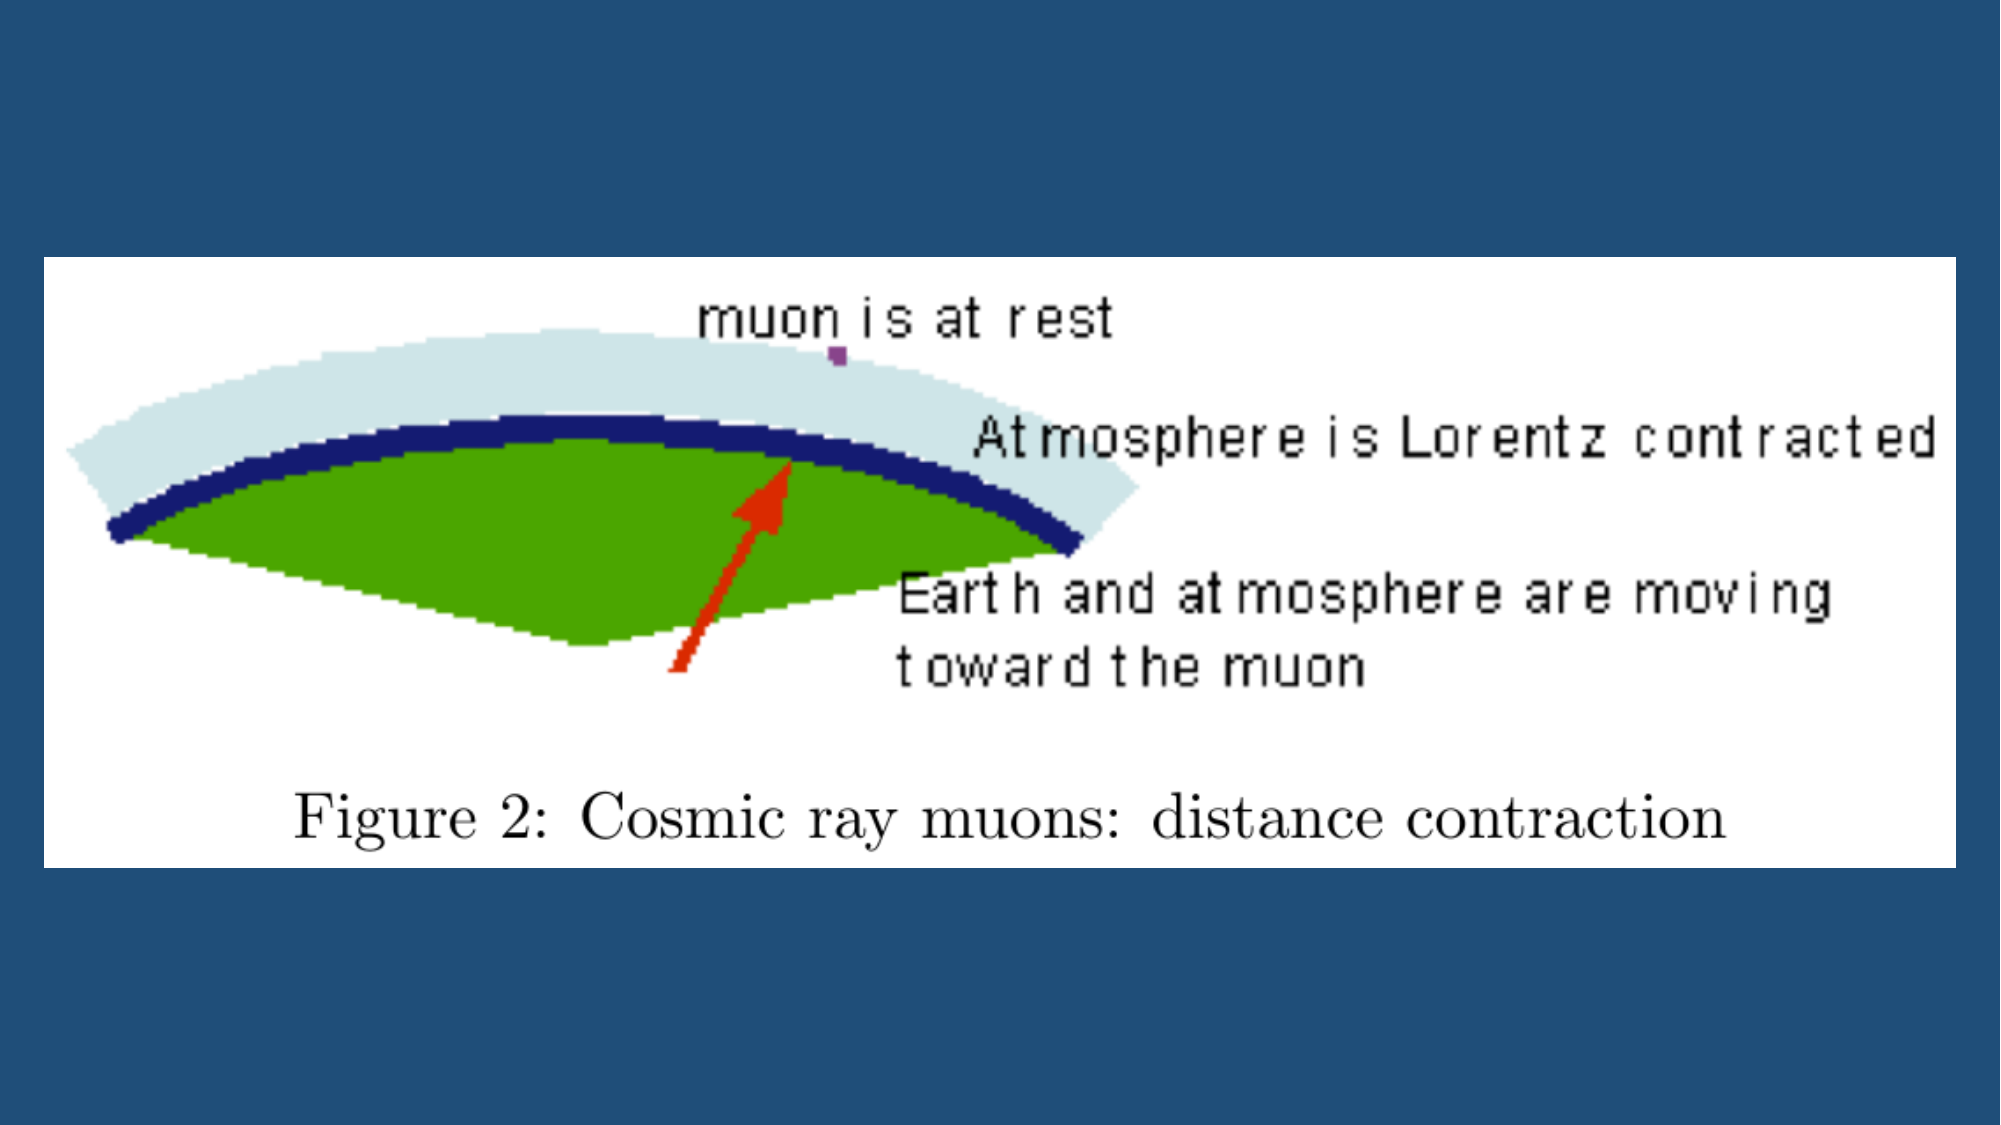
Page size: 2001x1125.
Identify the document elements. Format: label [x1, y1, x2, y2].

picture [44, 257, 1956, 868]
